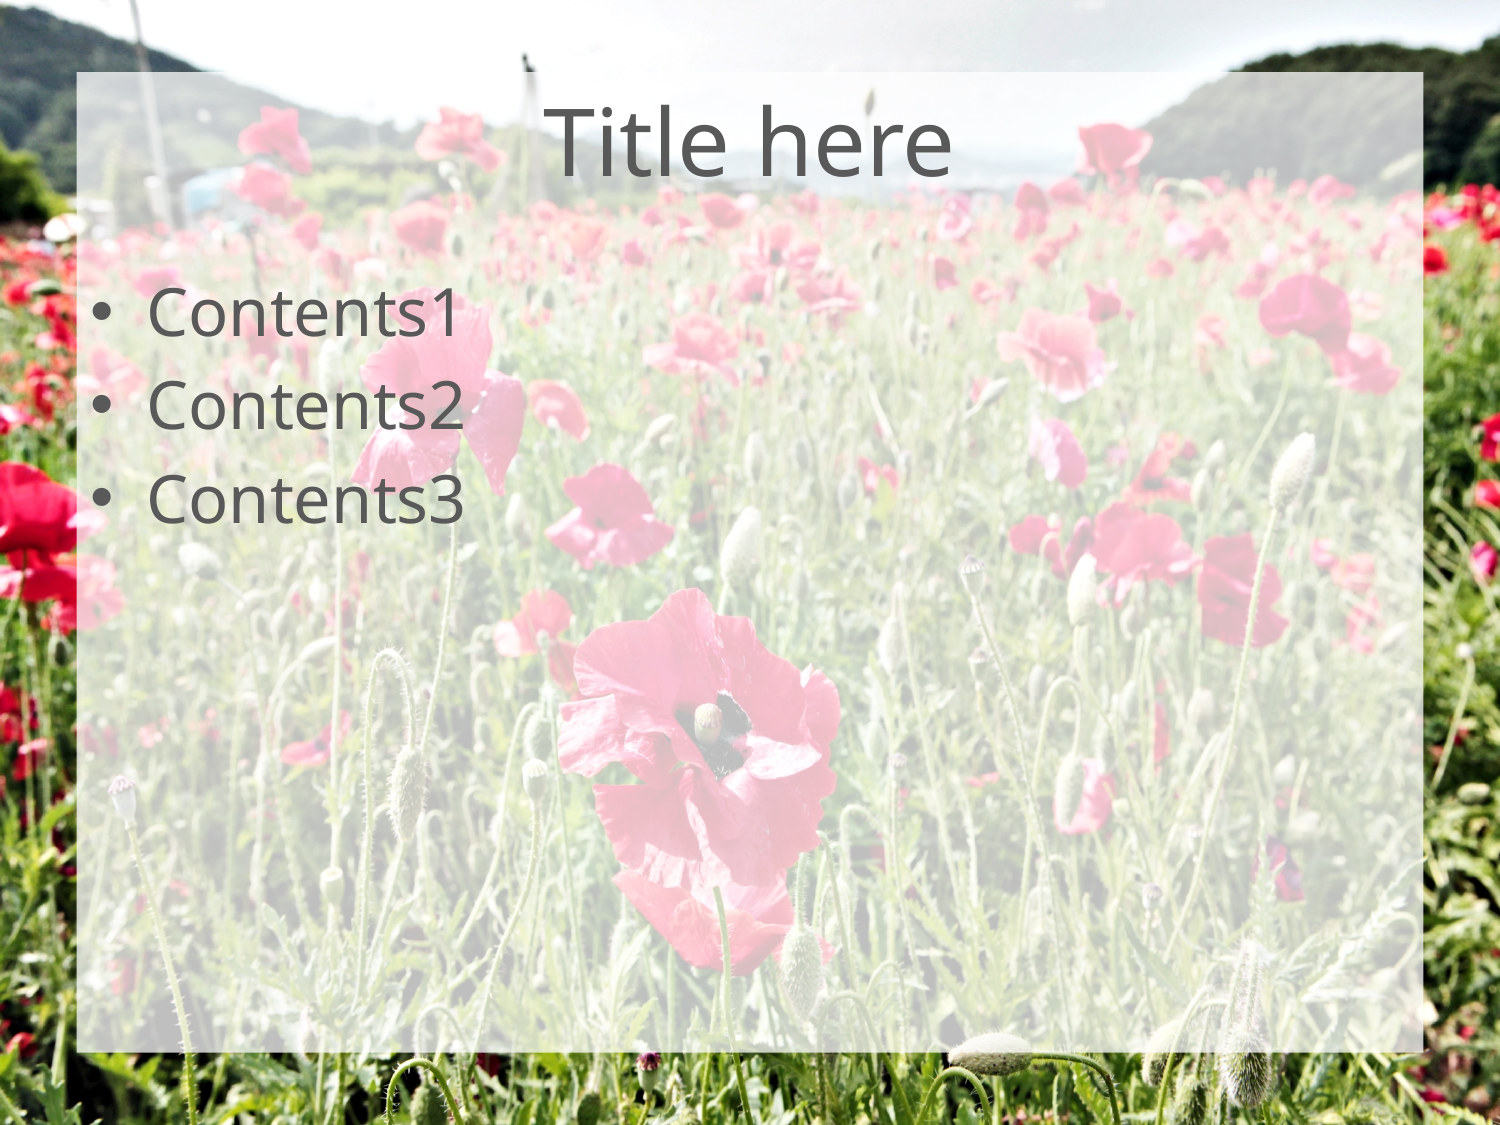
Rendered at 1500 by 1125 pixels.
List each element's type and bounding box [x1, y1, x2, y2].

text_box [0, 0, 1500, 1125]
